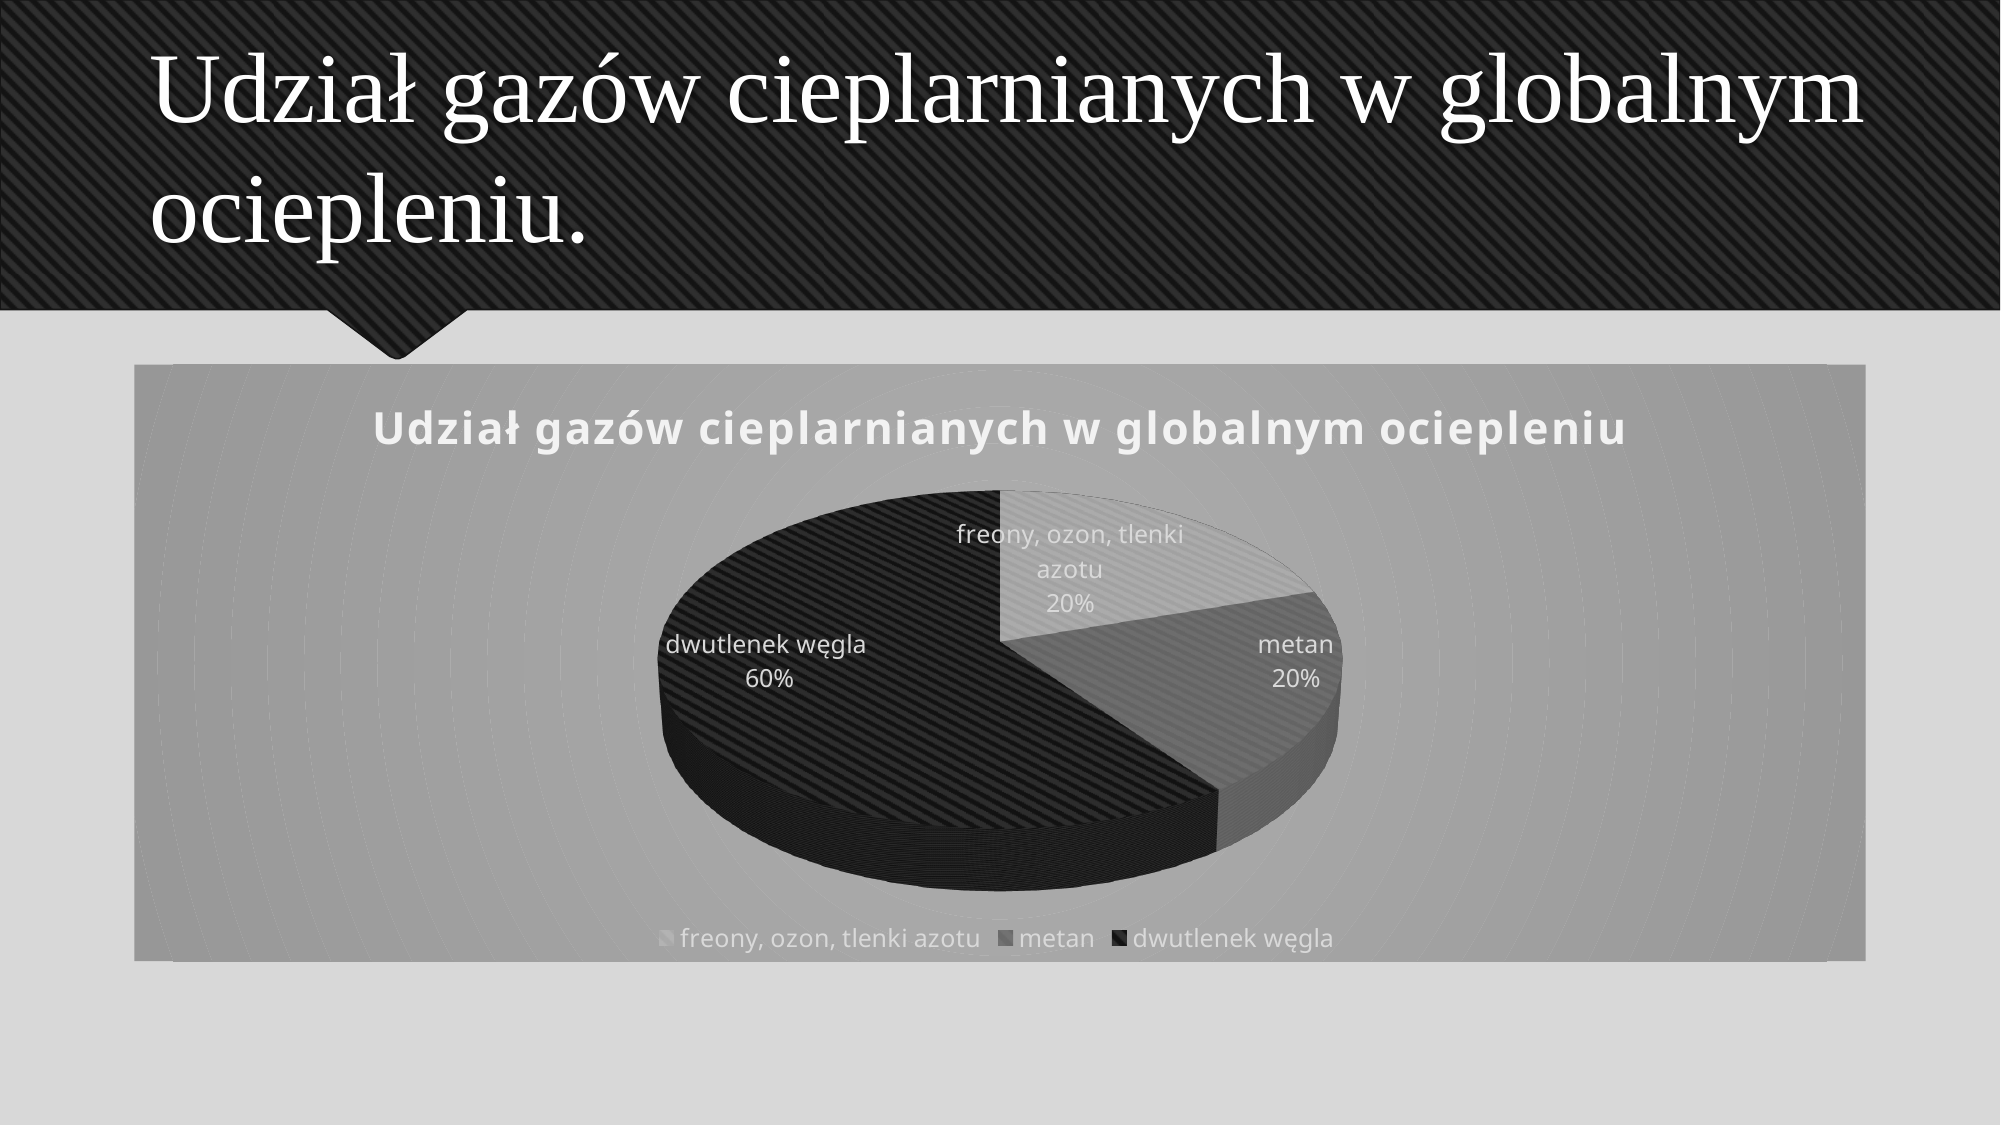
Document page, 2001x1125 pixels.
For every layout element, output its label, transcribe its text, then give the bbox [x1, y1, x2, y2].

chart [134, 364, 1866, 962]
title Udział gazów cieplarnianych w globalnym ociepleniu. [134, 110, 1976, 270]
